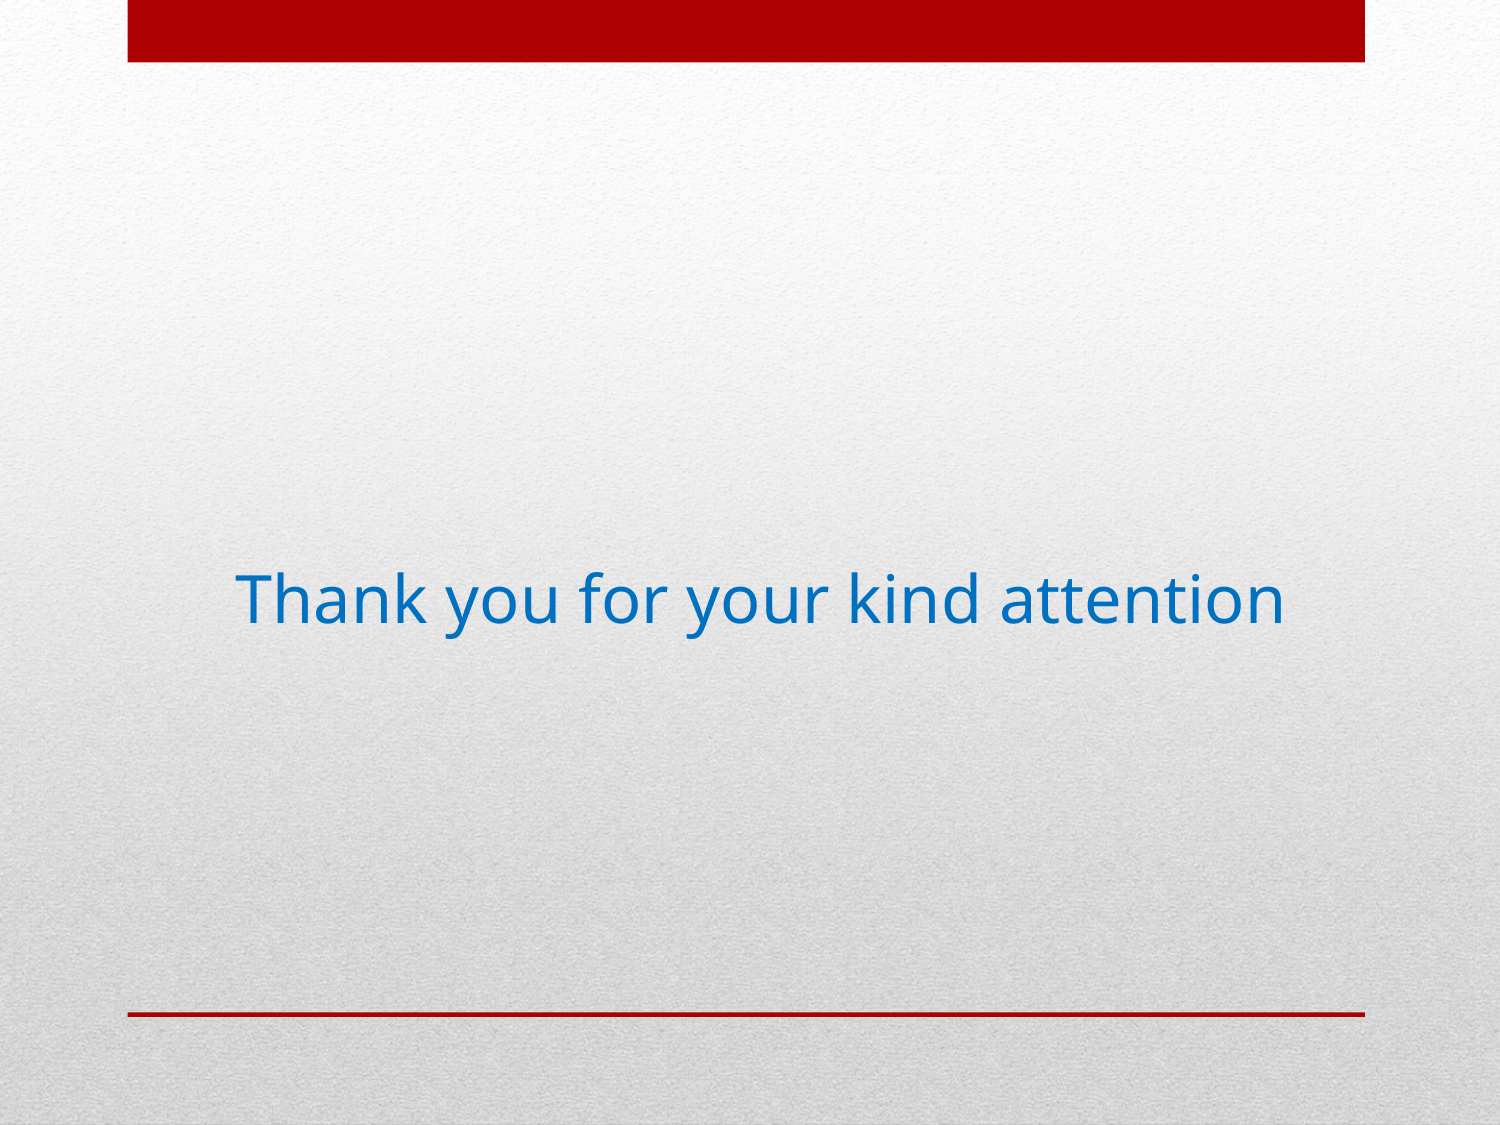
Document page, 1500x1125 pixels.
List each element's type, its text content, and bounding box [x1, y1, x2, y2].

text_box Thank you for your kind attention [87, 549, 1436, 660]
